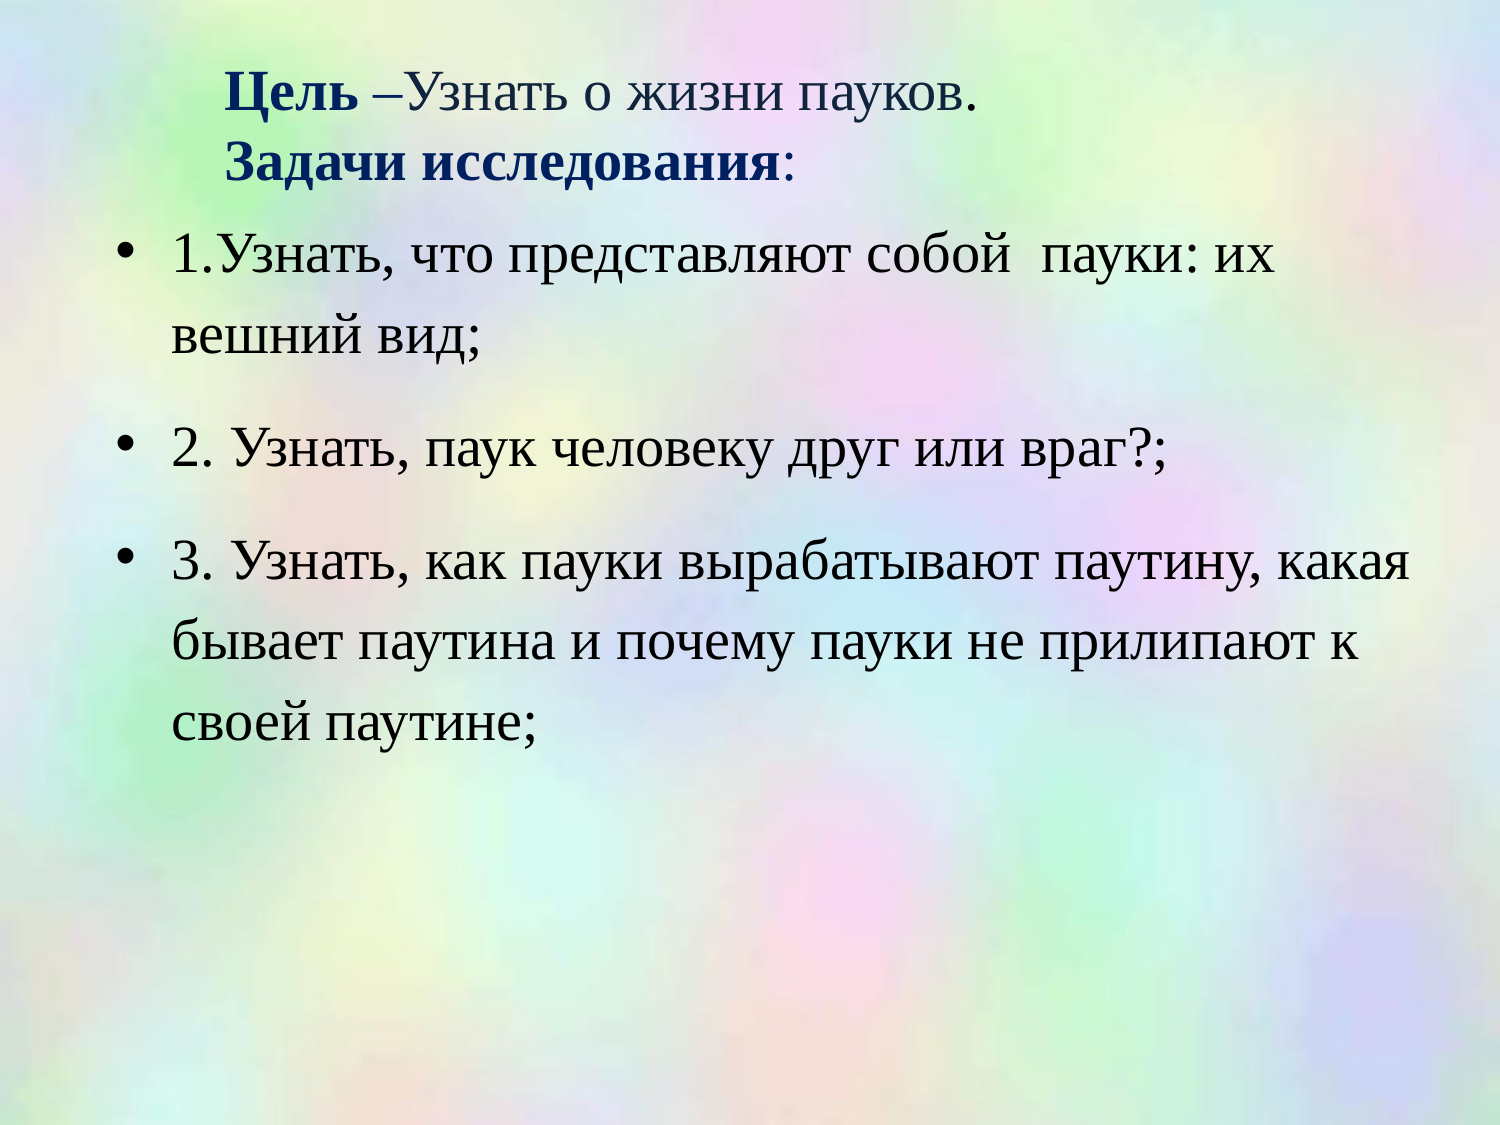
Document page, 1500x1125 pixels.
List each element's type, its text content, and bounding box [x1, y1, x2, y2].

list Цель –Узнать о жизни пауков. Задачи исследования: 1.Узнать, что представляют собой пауки: их вешний вид; 2. Узнать, паук человеку друг или враг?; 3. Узнать, как пауки вырабатывают паутину, какая бывает паутина и почему пауки не прилипают к своей паутине; [100, 44, 1472, 1125]
picture [0, 0, 1500, 1125]
